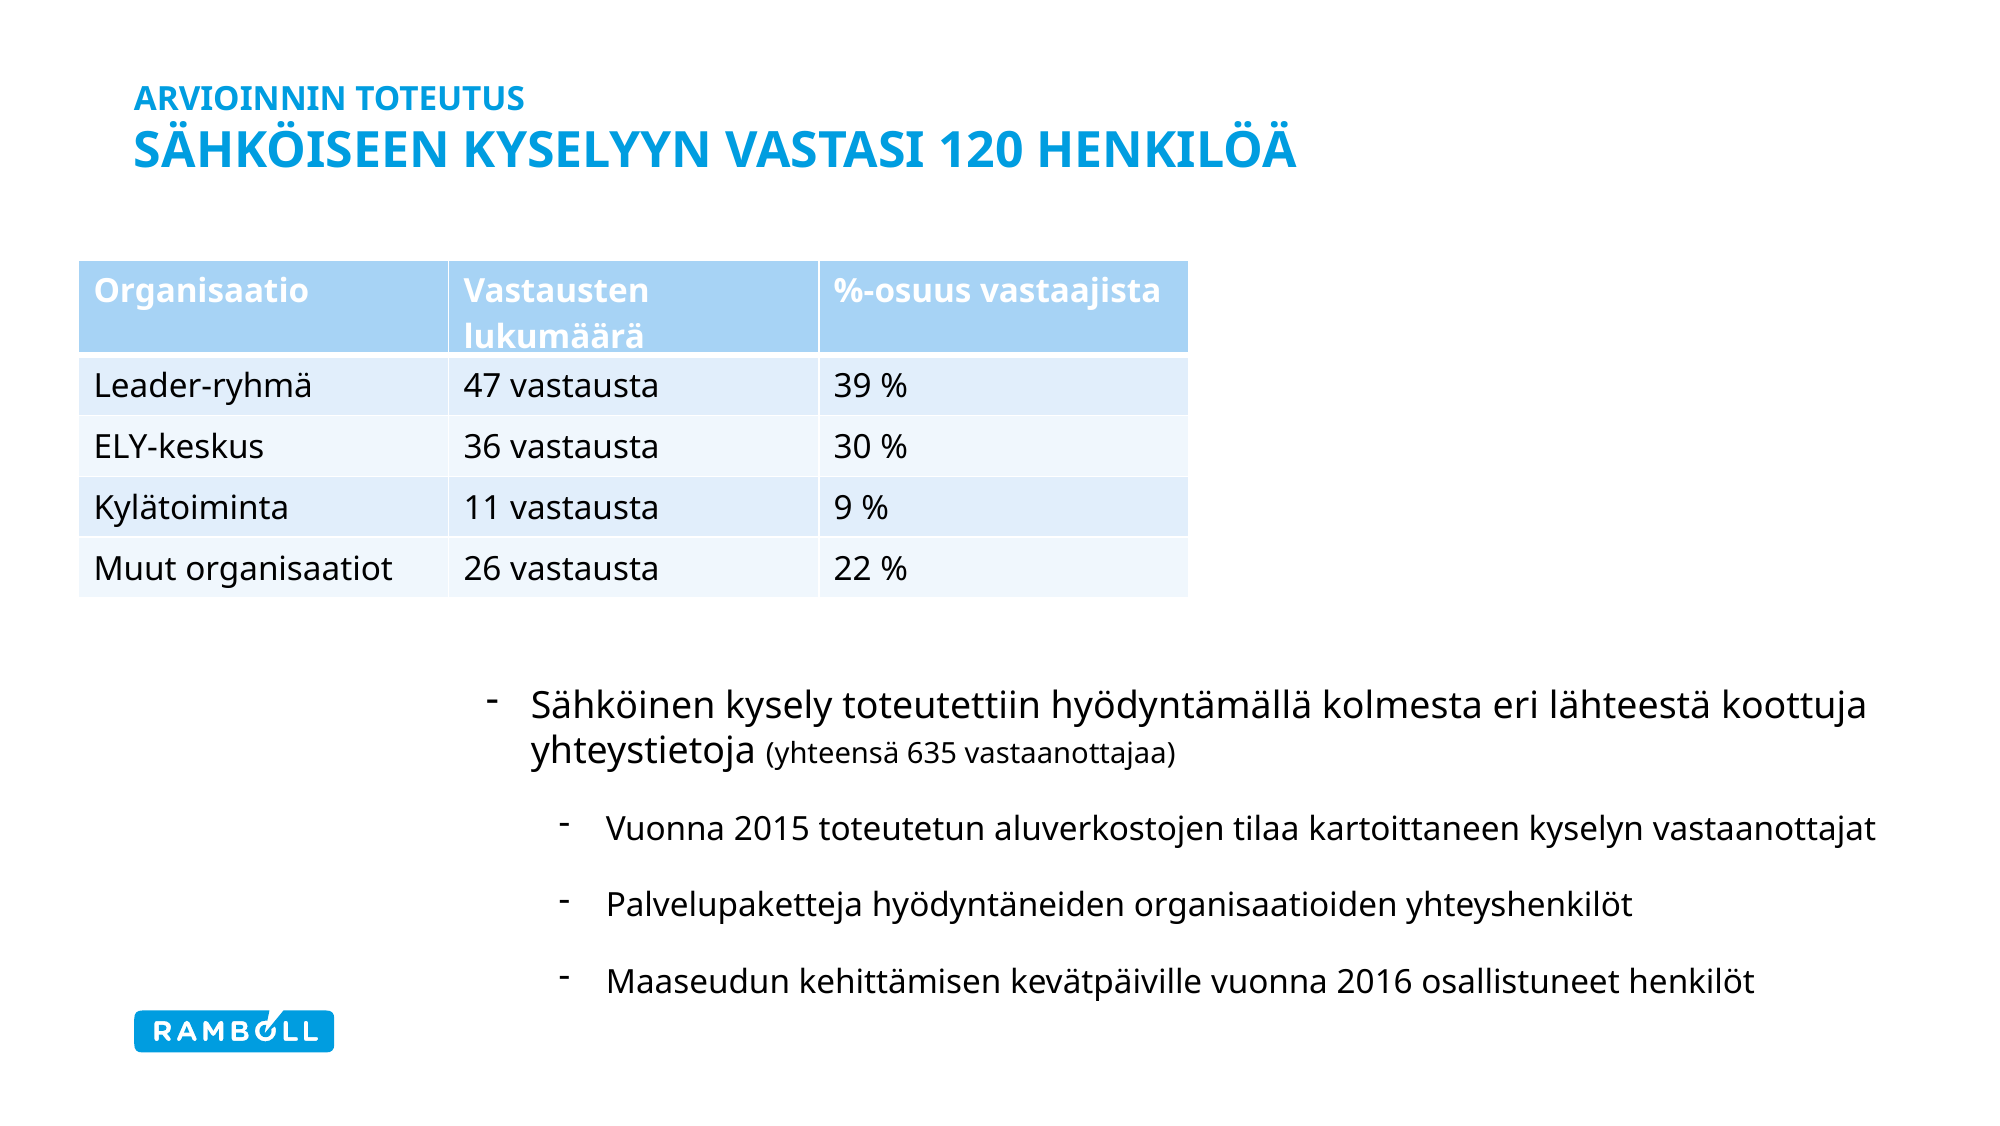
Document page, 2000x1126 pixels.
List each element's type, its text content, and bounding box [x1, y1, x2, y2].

table_cell 47 vastausta [449, 358, 818, 415]
table_header %-osuus vastaajista [820, 261, 1188, 352]
table_cell 26 vastausta [449, 538, 818, 597]
text_box Sähköinen kysely toteutettiin hyödyntämällä kolmesta eri lähteestä koottuja yhteystietoja (yhteensä 635 vastaanottajaa) Vuonna 2015 toteutetun aluverkostojen tilaa kartoittaneen kyselyn vastaanottajat Palvelupaketteja hyödyntäneiden organisaatioiden yhteyshenkilöt Maaseudun kehittämisen kevätpäiville vuonna 2016 osallistuneet henkilöt [480, 680, 1898, 1000]
table_cell 9 % [820, 477, 1188, 536]
table_cell ELY-keskus [79, 416, 448, 476]
table_cell 39 % [820, 358, 1188, 415]
table_header Organisaatio [79, 261, 448, 352]
table_cell Kylätoiminta [79, 477, 448, 536]
table_cell Muut organisaatiot [79, 538, 448, 597]
table_cell 22 % [820, 538, 1188, 597]
table_cell 36 vastausta [449, 416, 818, 476]
table_cell Leader-ryhmä [79, 358, 448, 415]
table_cell 30 % [820, 416, 1188, 476]
title Arvioinnin toteutus Sähköiseen kyselyyn vastasi 120 henkilöä [133, 73, 1867, 198]
table_cell 11 vastausta [449, 477, 818, 536]
table_header Vastausten lukumäärä [449, 261, 818, 352]
